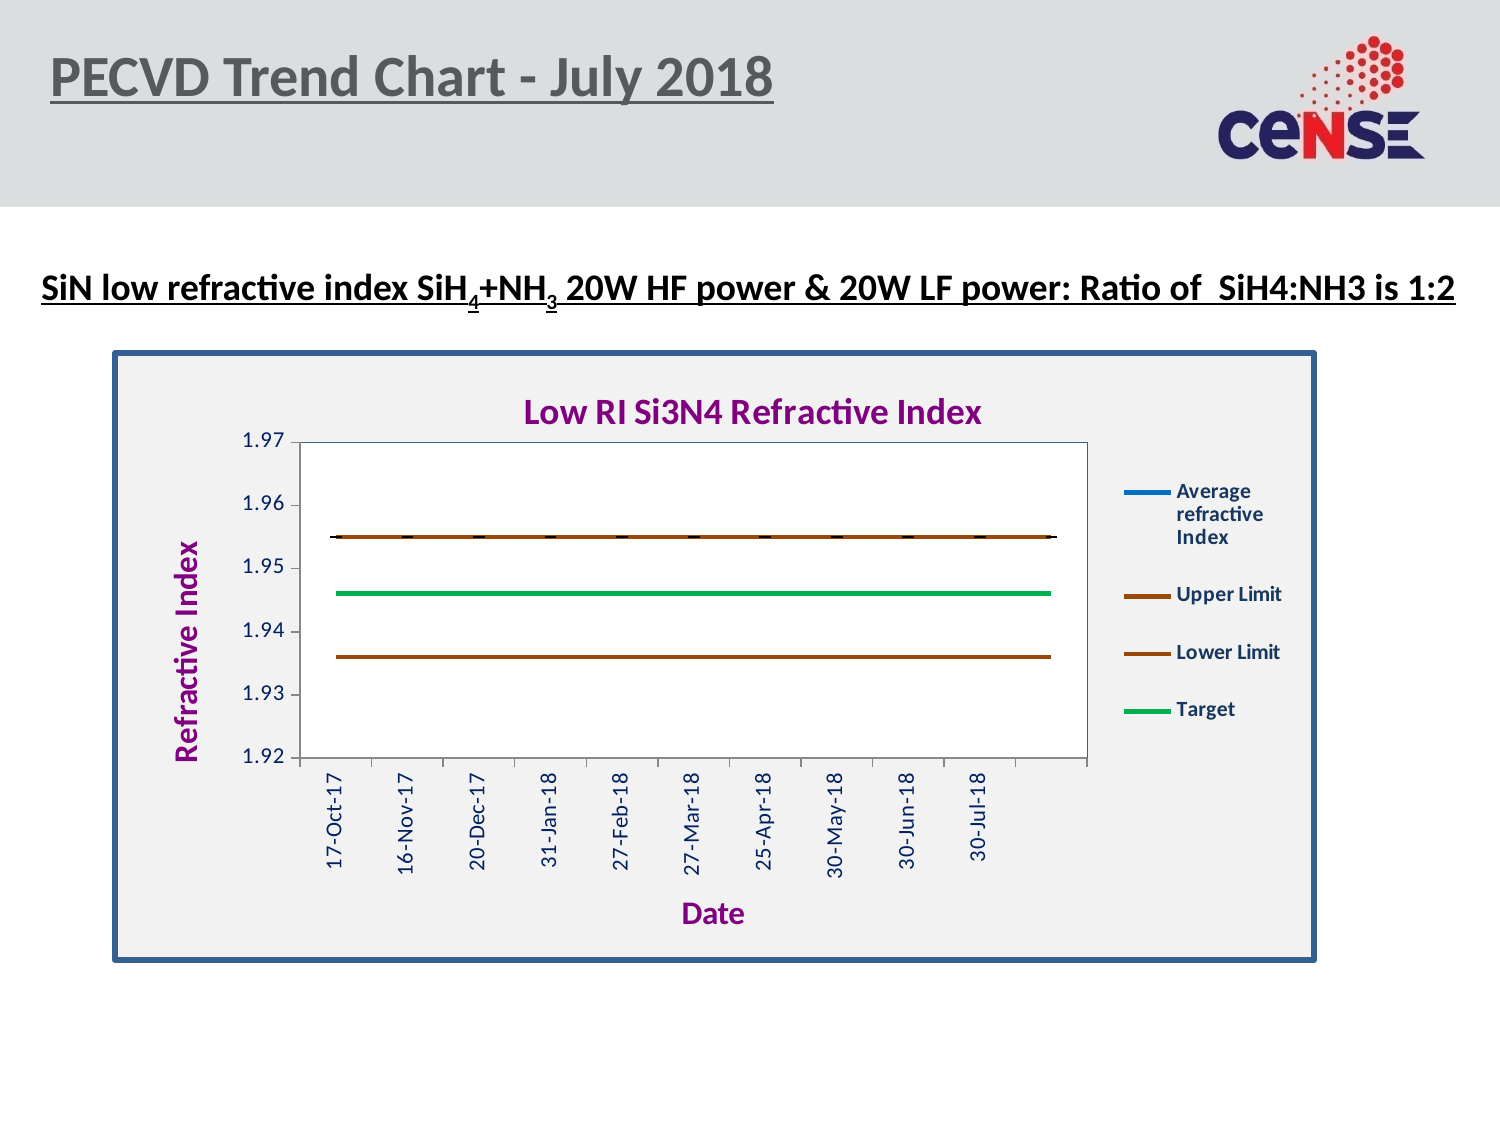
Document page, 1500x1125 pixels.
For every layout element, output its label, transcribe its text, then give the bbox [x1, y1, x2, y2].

picture [0, 0, 1500, 207]
title PECVD Trend Chart - July 2018 [34, 30, 1211, 186]
text_box SiN low refractive index SiH4+NH3 20W HF power & 20W LF power: Ratio of SiH4:NH3 is 1:2 [0, 255, 1499, 322]
chart [111, 349, 1318, 964]
